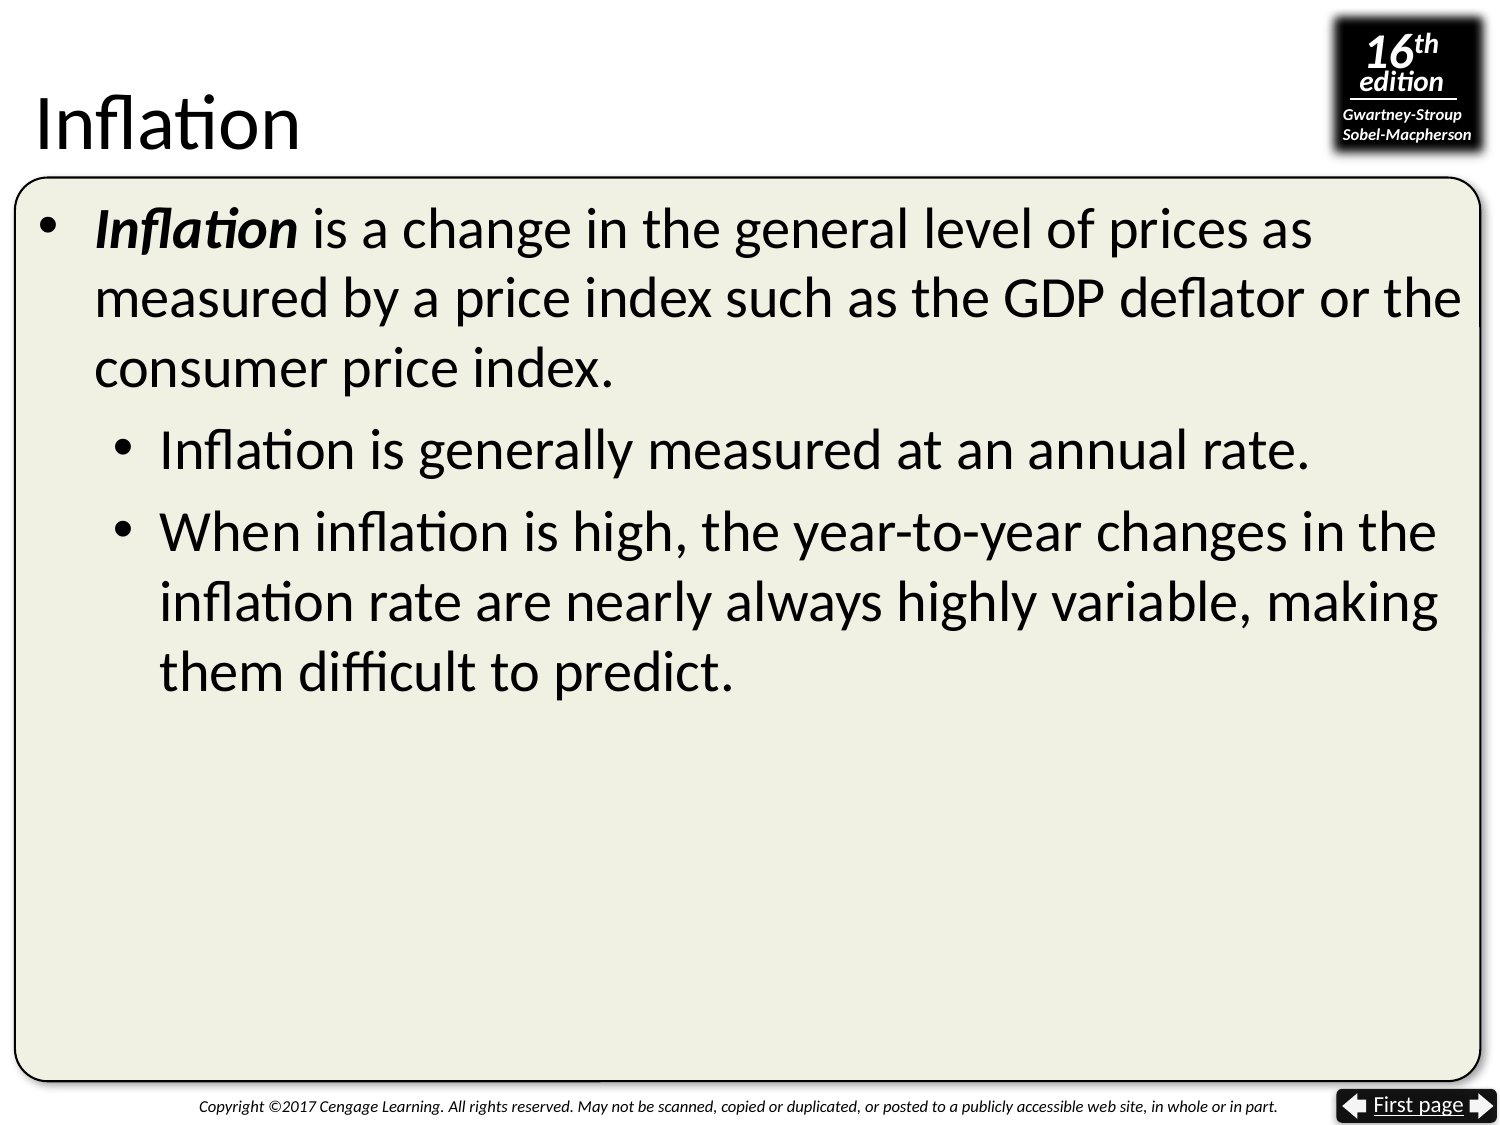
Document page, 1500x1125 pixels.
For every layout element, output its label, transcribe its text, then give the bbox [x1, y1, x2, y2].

list Inflation is a change in the general level of prices as measured by a price index such as the GDP deflator or the consumer price index. Inflation is generally measured at an annual rate. When inflation is high, the year-to-year changes in the inflation rate are nearly always highly variable, making them difficult to predict. [23, 182, 1481, 848]
title Inflation [19, 63, 1481, 172]
